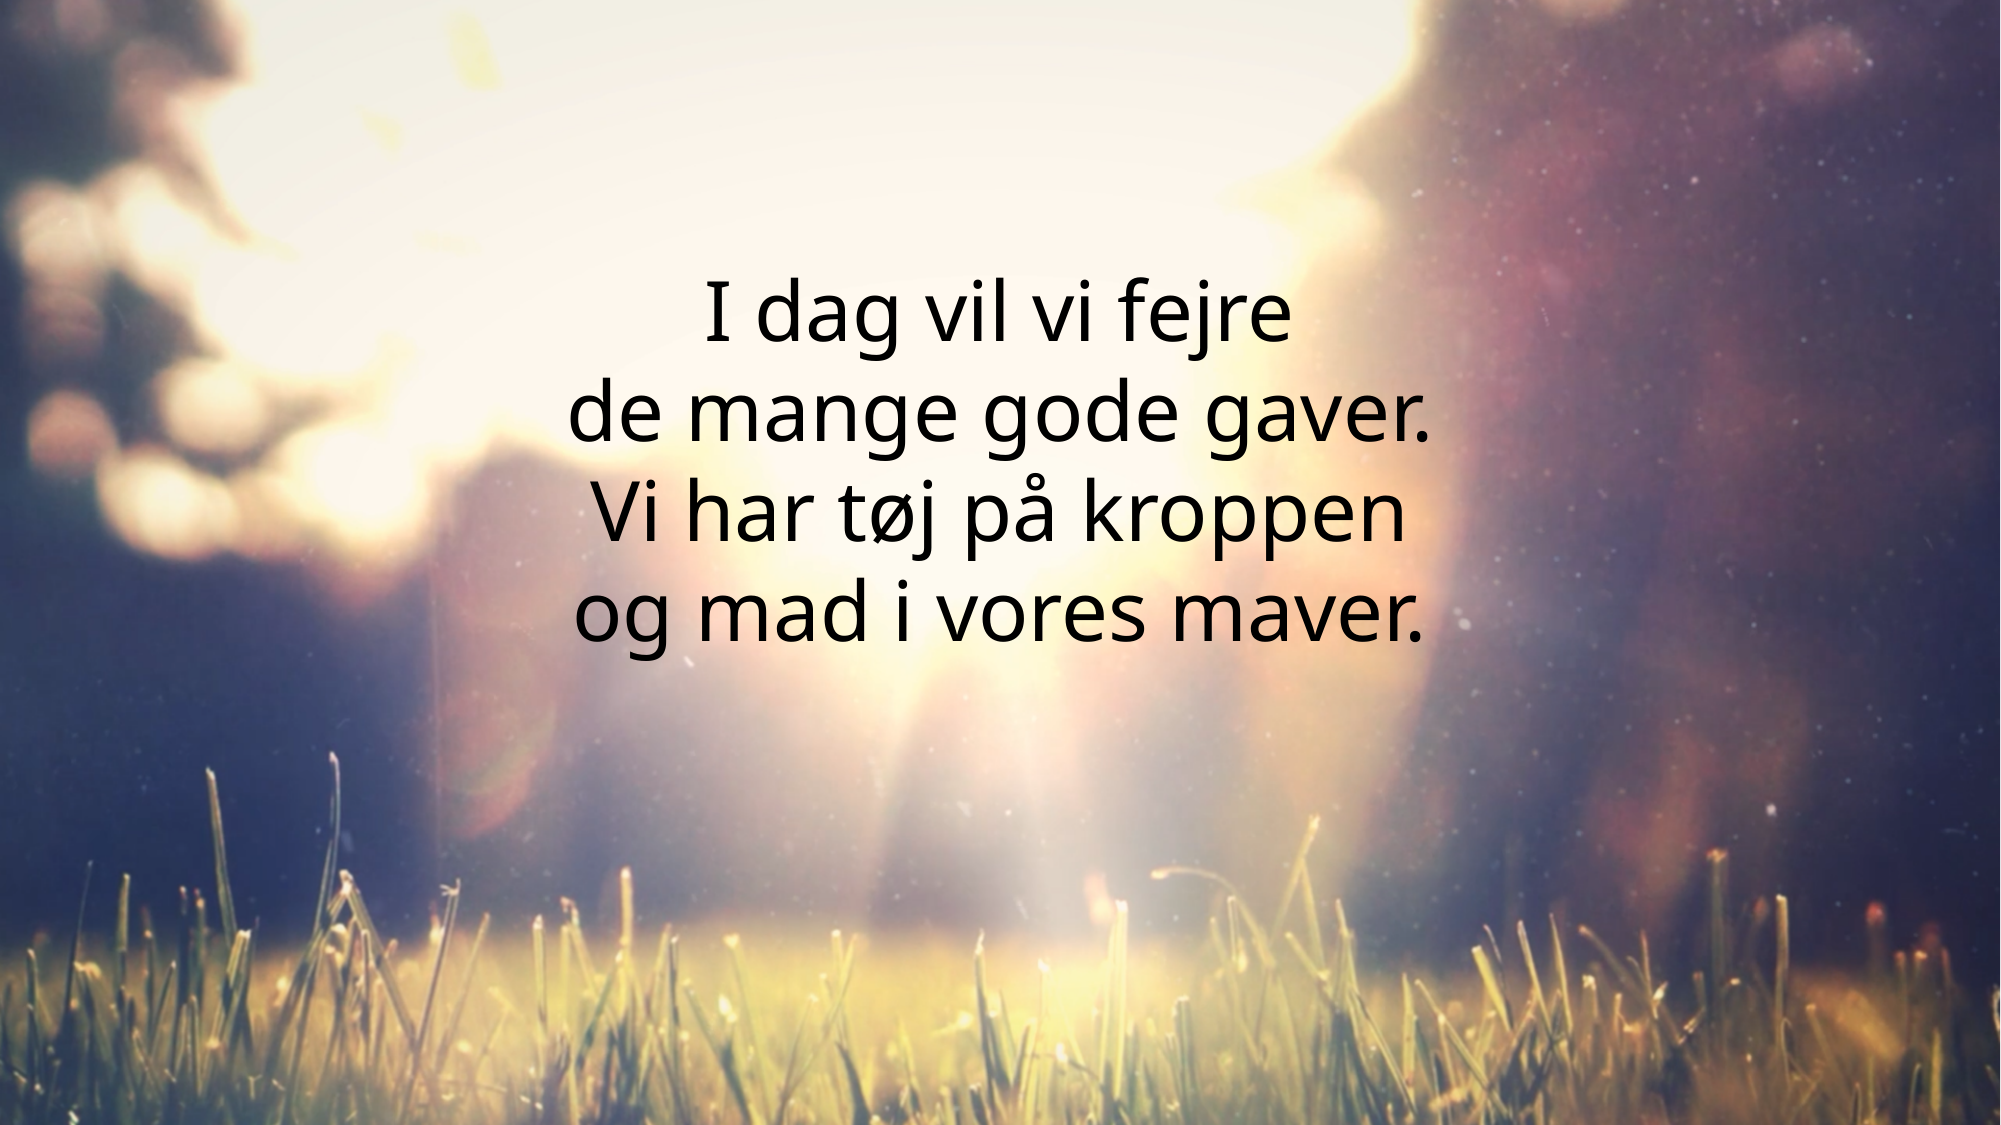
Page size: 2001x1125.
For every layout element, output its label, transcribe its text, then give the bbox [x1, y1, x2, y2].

picture [0, 0, 2001, 1125]
text_box I dag vil vi fejre de mange gode gaver. Vi har tøj på kroppen og mad i vores maver. [0, 251, 2000, 666]
